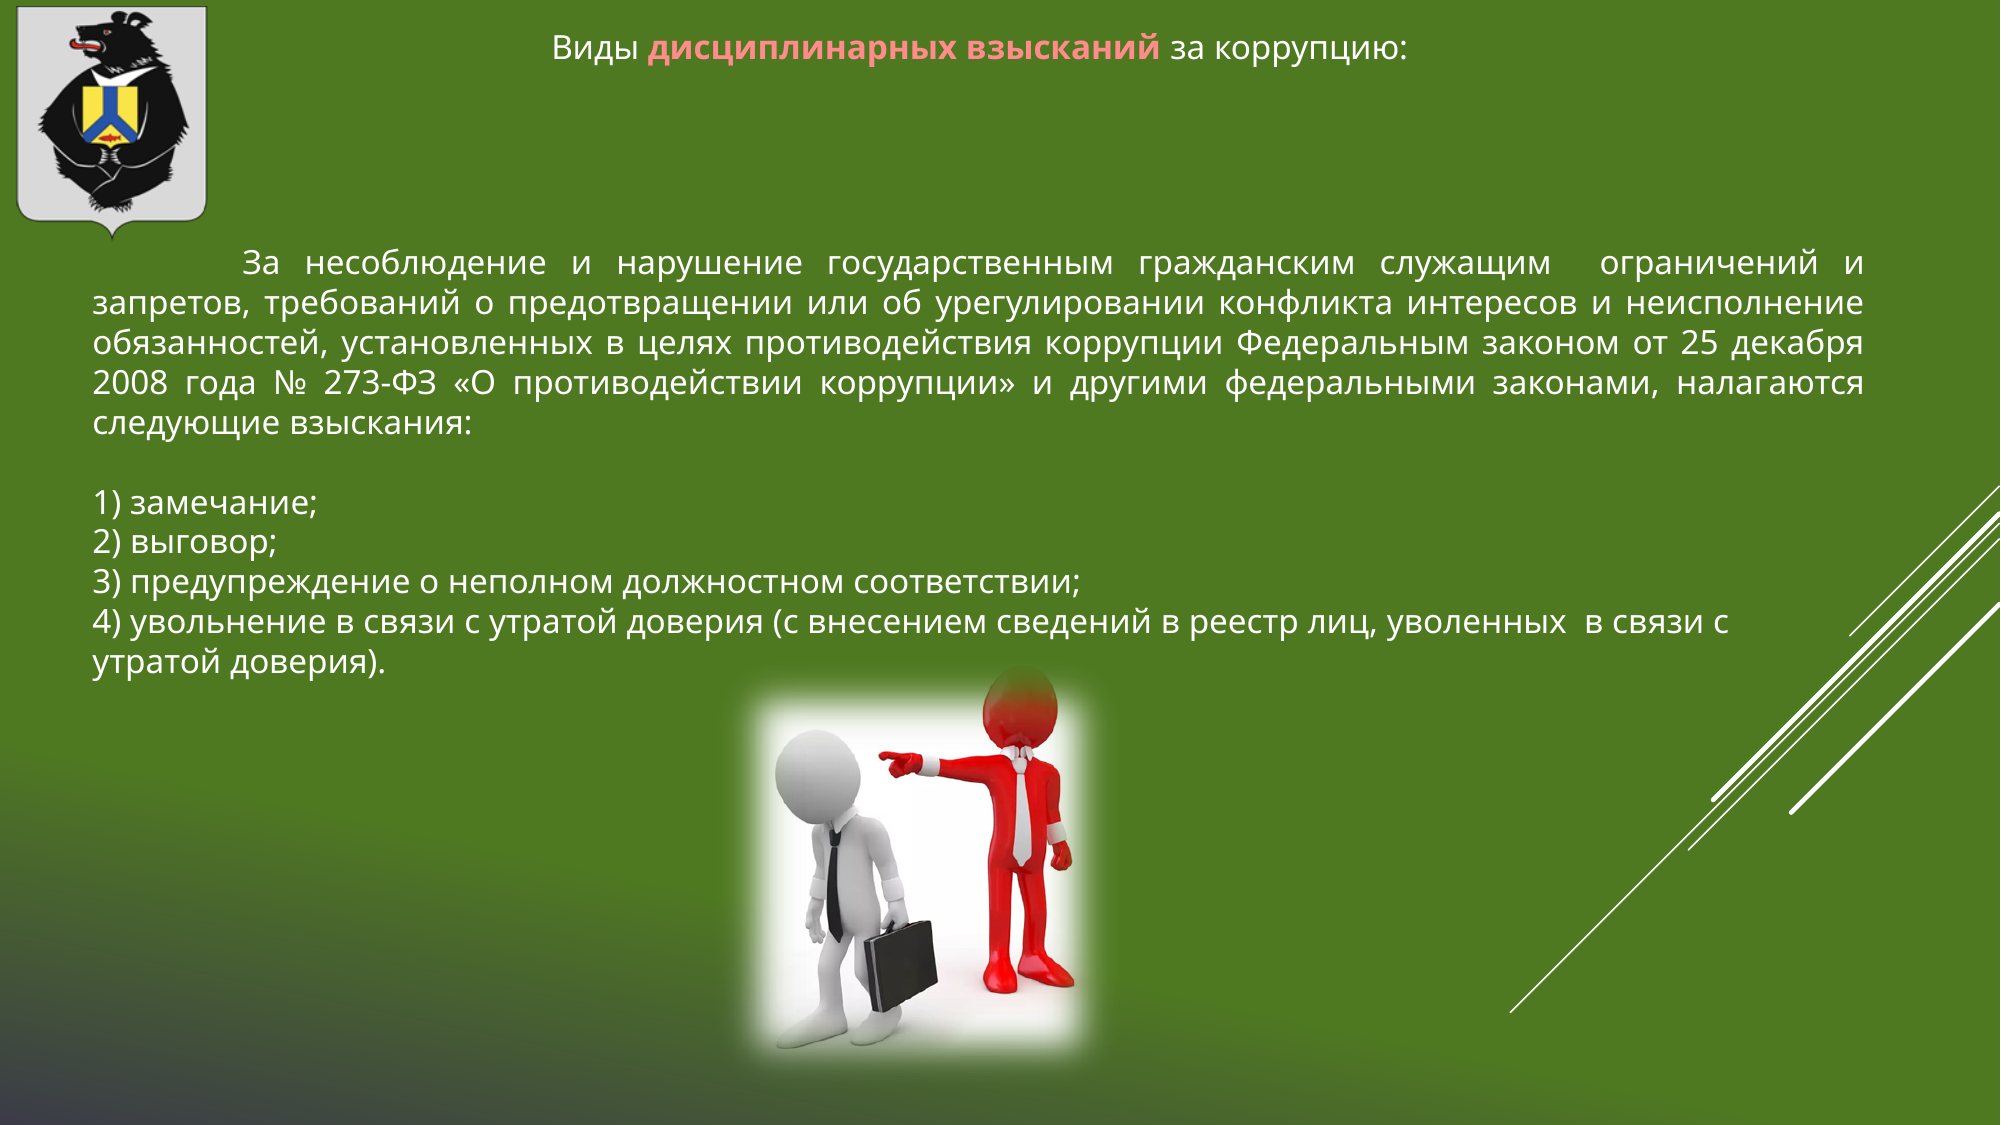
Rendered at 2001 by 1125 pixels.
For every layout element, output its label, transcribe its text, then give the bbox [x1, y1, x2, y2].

picture [15, 6, 209, 244]
picture [713, 656, 1124, 1092]
text_box Виды дисциплинарных взысканий за коррупцию: За несоблюдение и нарушение государственным гражданским служащим ограничений и запретов, требований о предотвращении или об урегулировании конфликта интересов и неисполнение обязанностей, установленных в целях противодействия коррупции Федеральным законом от 25 декабря 2008 года № 273-ФЗ «О противодействии коррупции» и другими федеральными законами, налагаются следующие взыскания: 1) замечание; 2) выговор; 3) предупреждение о неполном должностном соответствии; 4) увольнение в связи с утратой доверия (с внесением сведений в реестр лиц, уволенных в связи с утратой доверия). [77, 19, 1882, 898]
